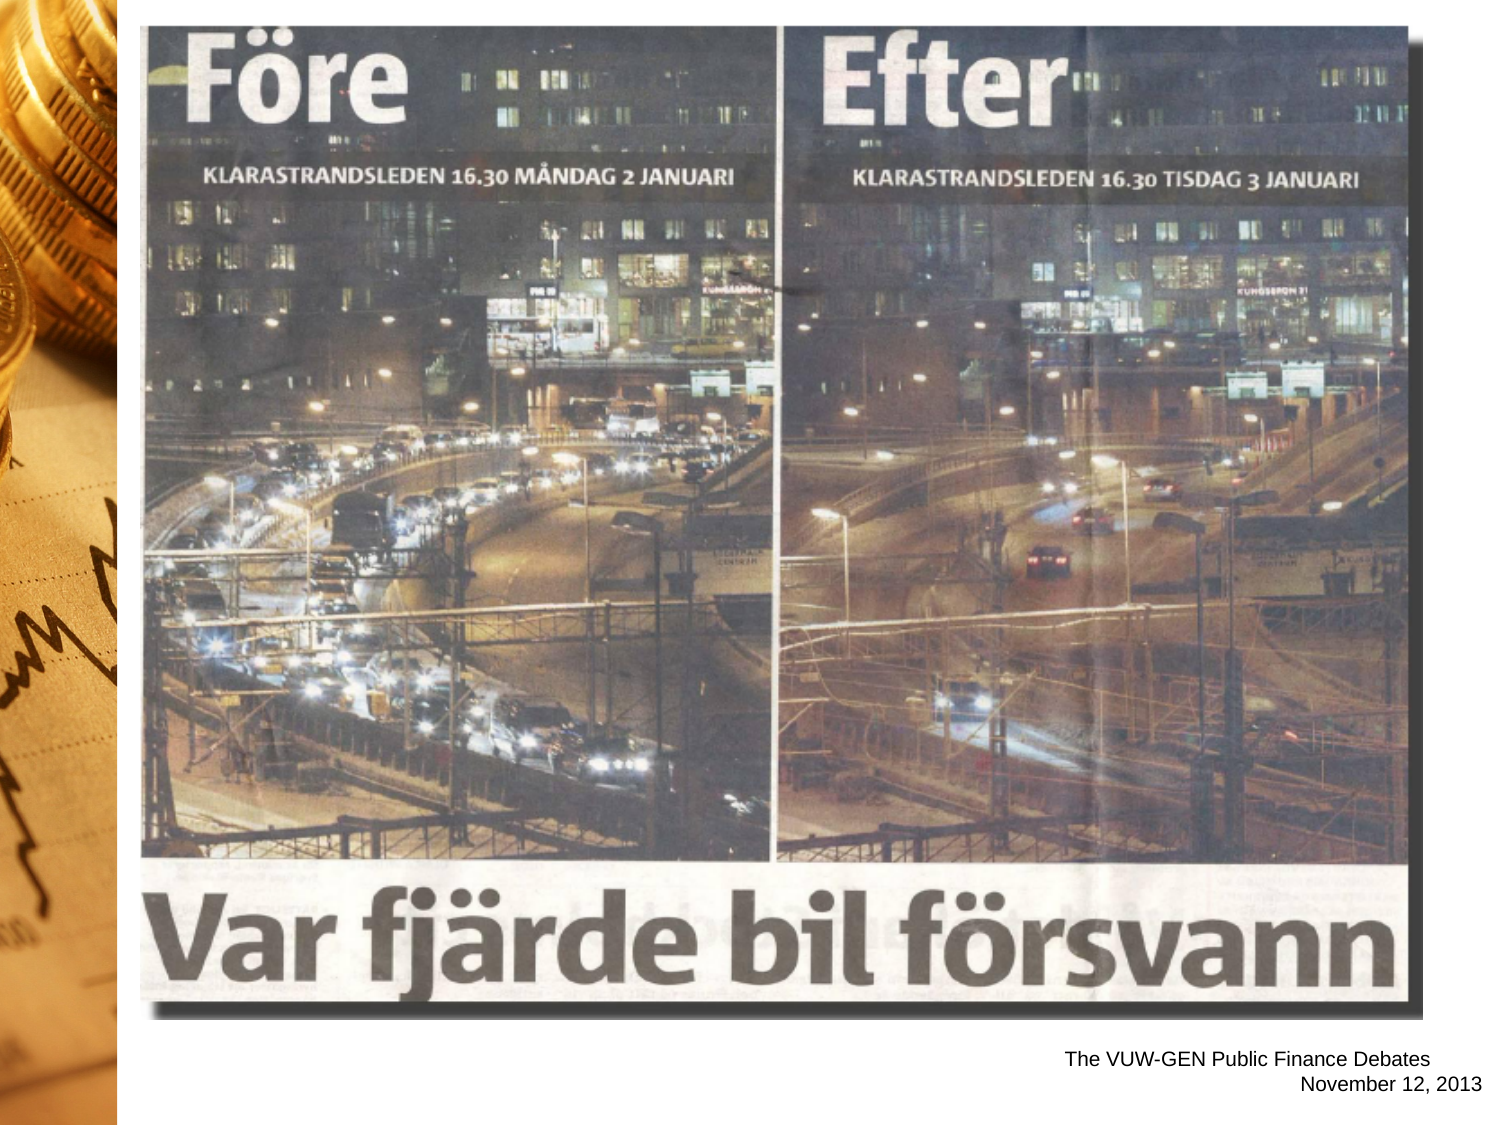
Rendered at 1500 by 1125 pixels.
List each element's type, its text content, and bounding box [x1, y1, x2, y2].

picture [140, 23, 1423, 1020]
picture [0, 0, 118, 1125]
text_box The VUW-GEN Public Finance Debates November 12, 2013 [667, 1034, 1498, 1106]
